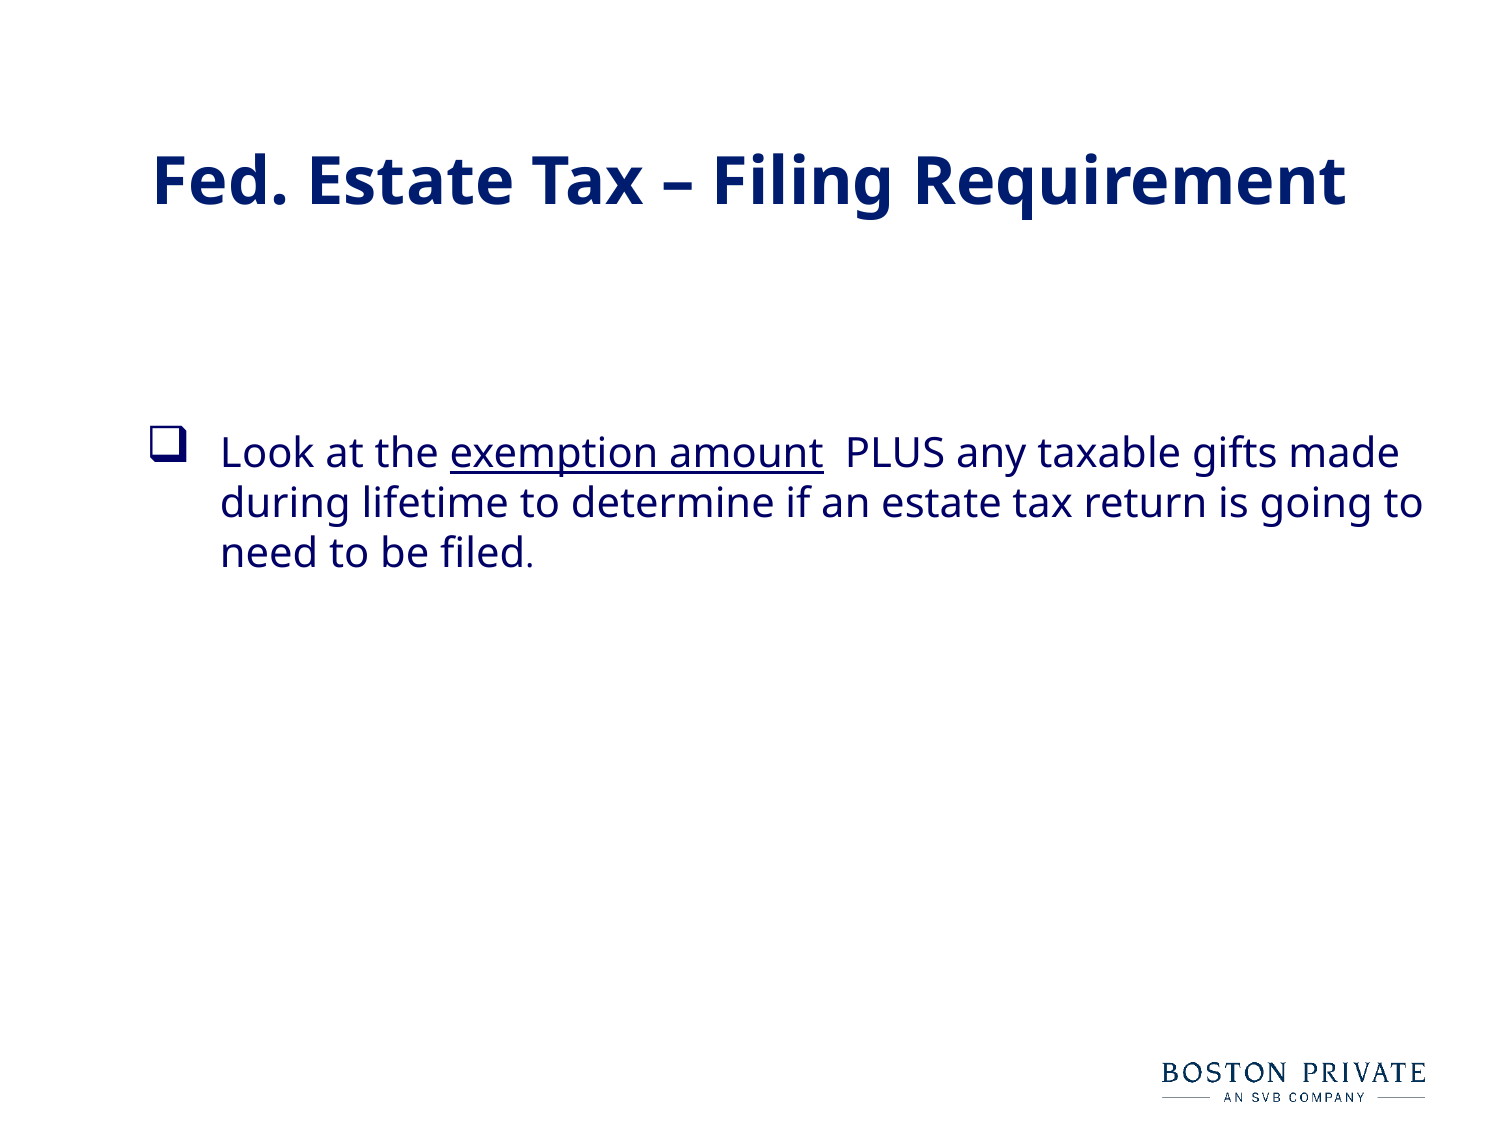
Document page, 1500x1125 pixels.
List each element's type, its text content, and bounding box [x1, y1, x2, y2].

picture [1162, 1062, 1426, 1102]
title Fed. Estate Tax – Filing Requirement [93, 49, 1407, 226]
list Look at the exemption amount PLUS any taxable gifts made during lifetime to determine if an estate tax return is going to need to be filed. [92, 274, 1463, 988]
